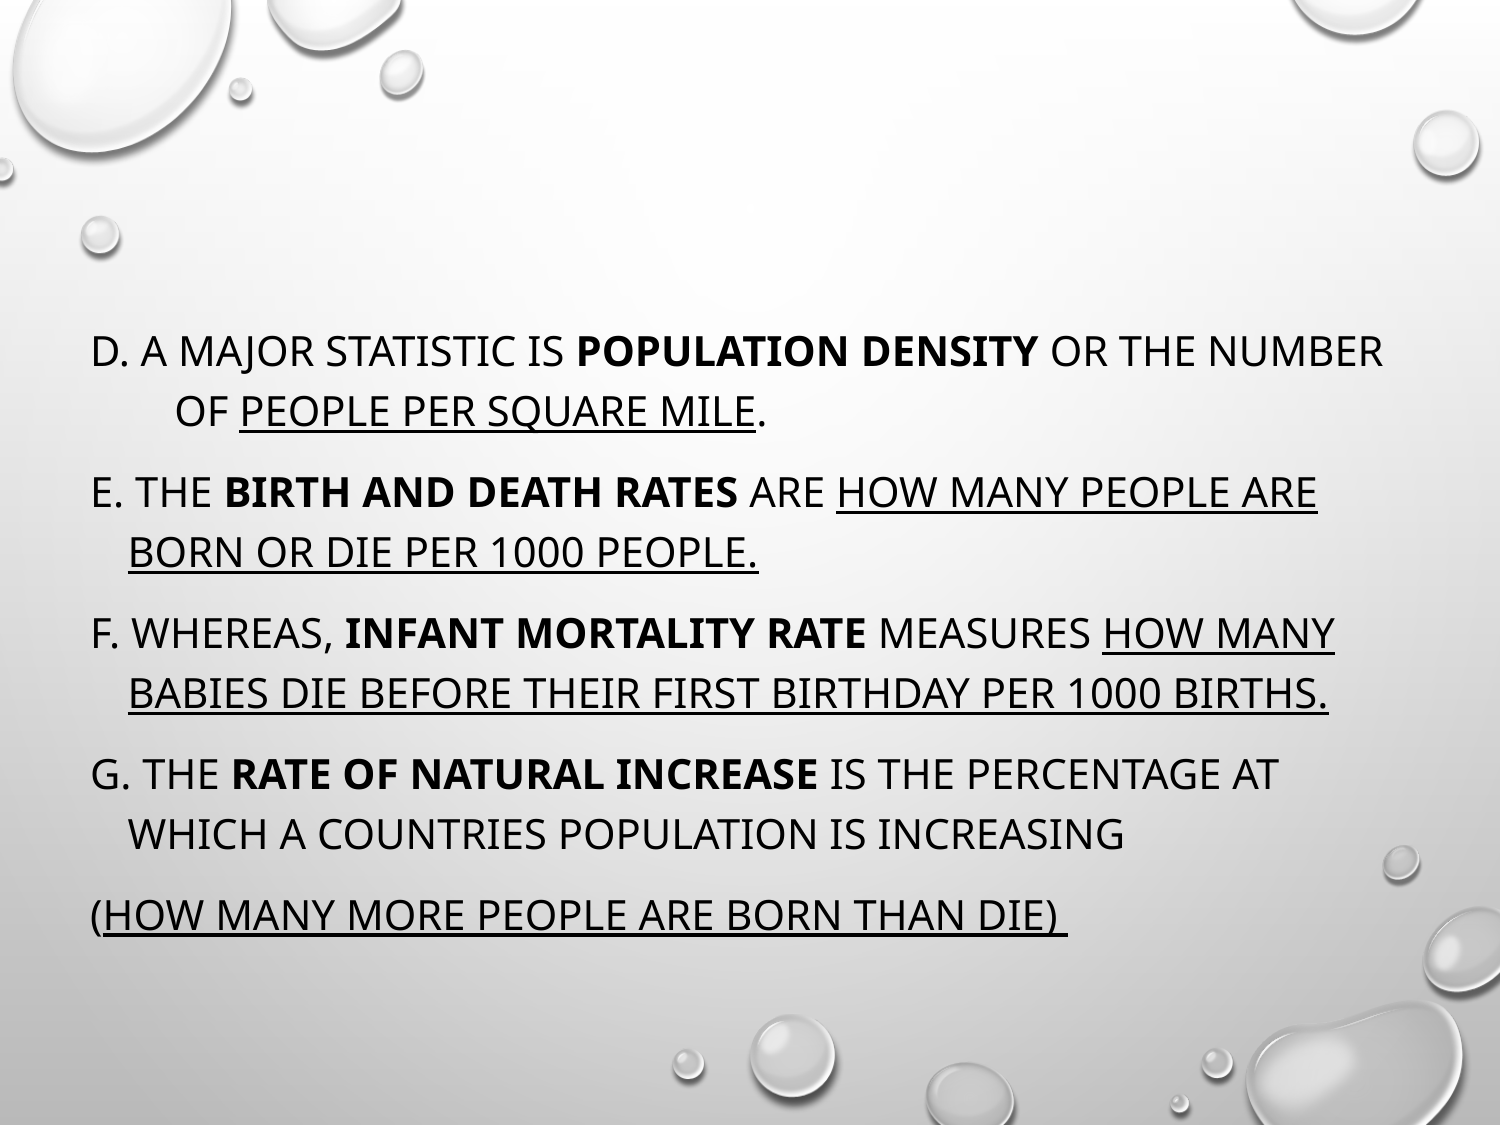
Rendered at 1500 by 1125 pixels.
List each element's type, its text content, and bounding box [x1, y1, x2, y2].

picture [0, 0, 1500, 1125]
list D. A major statistic is population density or the number of people per square mile. E. The birth and death rates are how many people are born or die per 1000 people. F. Whereas, infant mortality rate measures how many babies die before their first birthday per 1000 births. G. The rate of natural increase is the percentage at which a countries population is increasing (how many more people are born than die) [75, 307, 1425, 1029]
